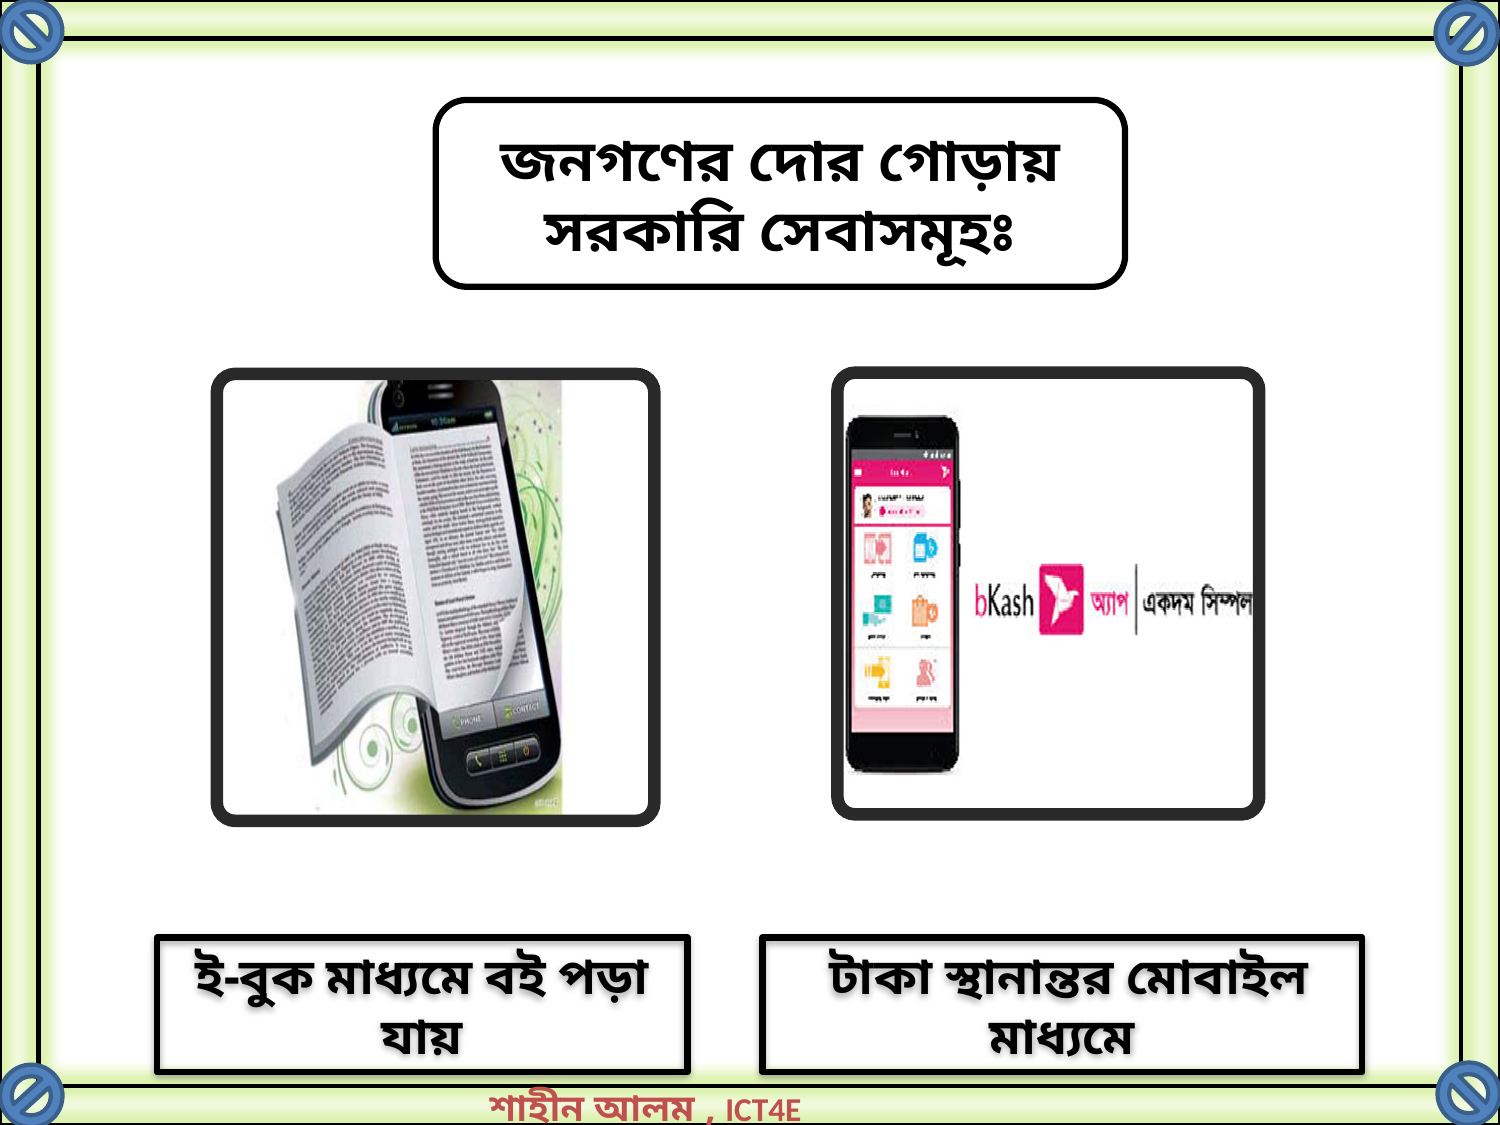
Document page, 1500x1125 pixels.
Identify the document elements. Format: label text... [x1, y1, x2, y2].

text_box টাকা স্থানান্তর মোবাইল মাধ্যমে [762, 937, 1363, 1073]
picture [837, 372, 1260, 815]
text_box ই-বুক মাধ্যমে বই পড়া যায় [156, 937, 688, 1073]
picture [216, 373, 655, 822]
text_box জনগণের দোর গোড়ায় সরকারি সেবাসমূহঃ [433, 97, 1128, 289]
